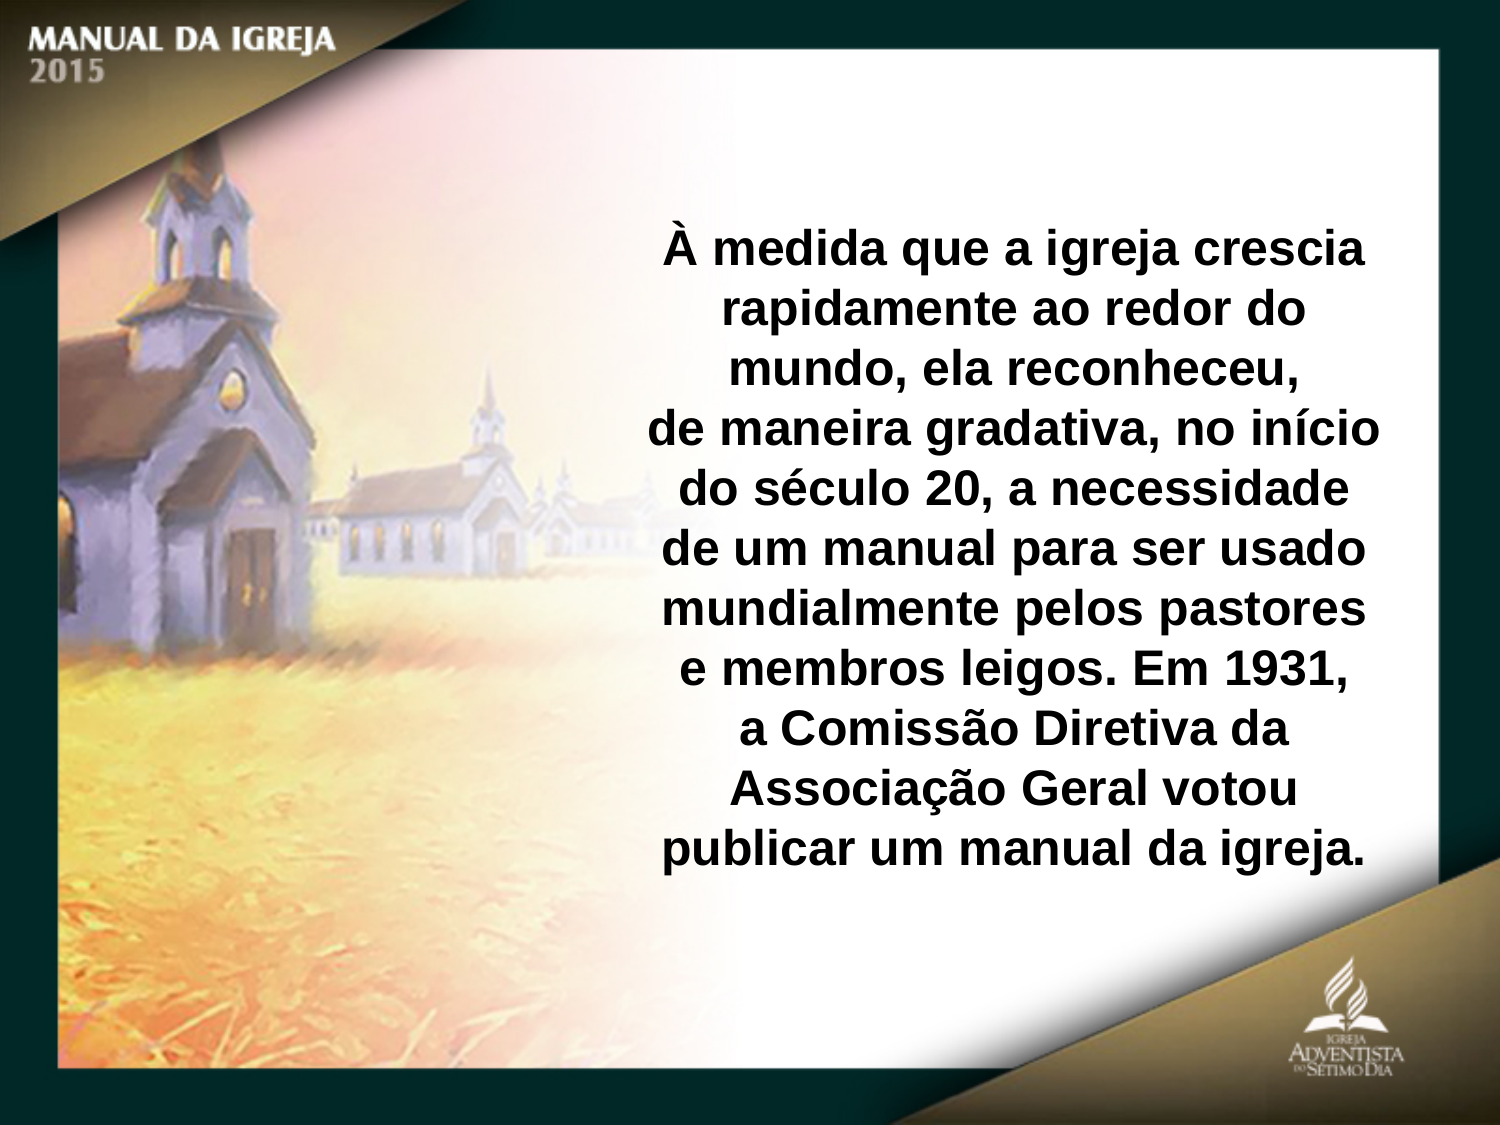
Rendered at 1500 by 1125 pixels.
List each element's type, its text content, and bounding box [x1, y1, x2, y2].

text_box À medida que a igreja crescia rapidamente ao redor do mundo, ela reconheceu, de maneira gradativa, no início do século 20, a necessidade de um manual para ser usado mundialmente pelos pastores e membros leigos. Em 1931, a Comissão Diretiva da Associação Geral votou publicar um manual da igreja. [631, 208, 1398, 883]
picture [0, 0, 1500, 1125]
